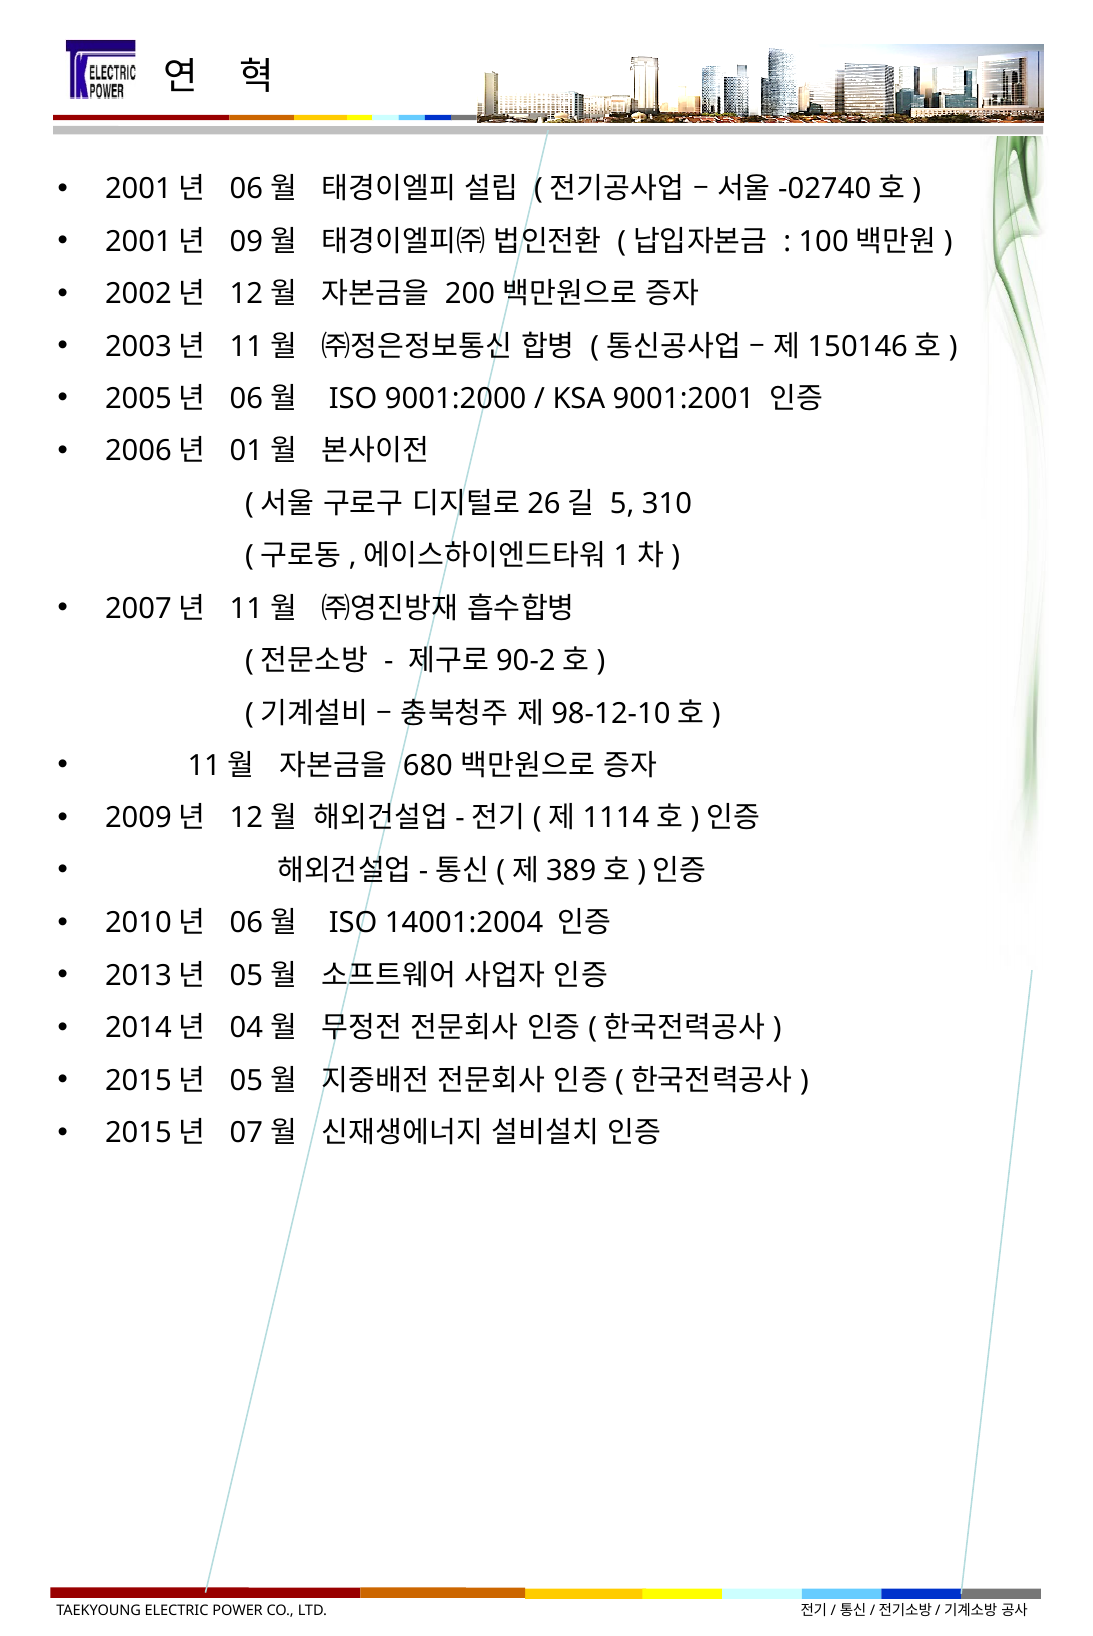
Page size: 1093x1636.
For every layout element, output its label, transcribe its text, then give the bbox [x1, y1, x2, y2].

picture [65, 39, 136, 99]
text_box 연 혁 [147, 44, 562, 105]
picture [980, 136, 1049, 970]
picture [477, 44, 1044, 123]
text_box 2001년 06월 태경이엘피 설립 (전기공사업 – 서울-02740호) 2001년 09월 태경이엘피㈜ 법인전환 (납입자본금 : 100백만원) 2002년 12월 자본금을 200백만원으로 증자 2003년 11월 ㈜정은정보통신 합병 (통신공사업 – 제150146호) 2005년 06월 ISO 9001:2000 / KSA 9001:2001 인증 2006년 01월 본사이전 (서울 구로구 디지털로26길 5, 310 (구로동,에이스하이엔드타워1차) 2007년 11월 ㈜영진방재 흡수합병 (전문소방 - 제구로90-2호) (기계설비 – 충북청주 제98-12-10호) 11월 자본금을 680백만원으로 증자 2009년 12월 해외건설업-전기(제1114호)인증 해외건설업-통신(제389호)인증 2010년 06월 ISO 14001:2004 인증 2013년 05월 소프트웨어 사업자 인증 2014년 04월 무정전 전문회사 인증(한국전력공사) 2015년 05월 지중배전 전문회사 인증(한국전력공사) 2015년 07월 신재생에너지 설비설치 인증 [42, 144, 1039, 1157]
